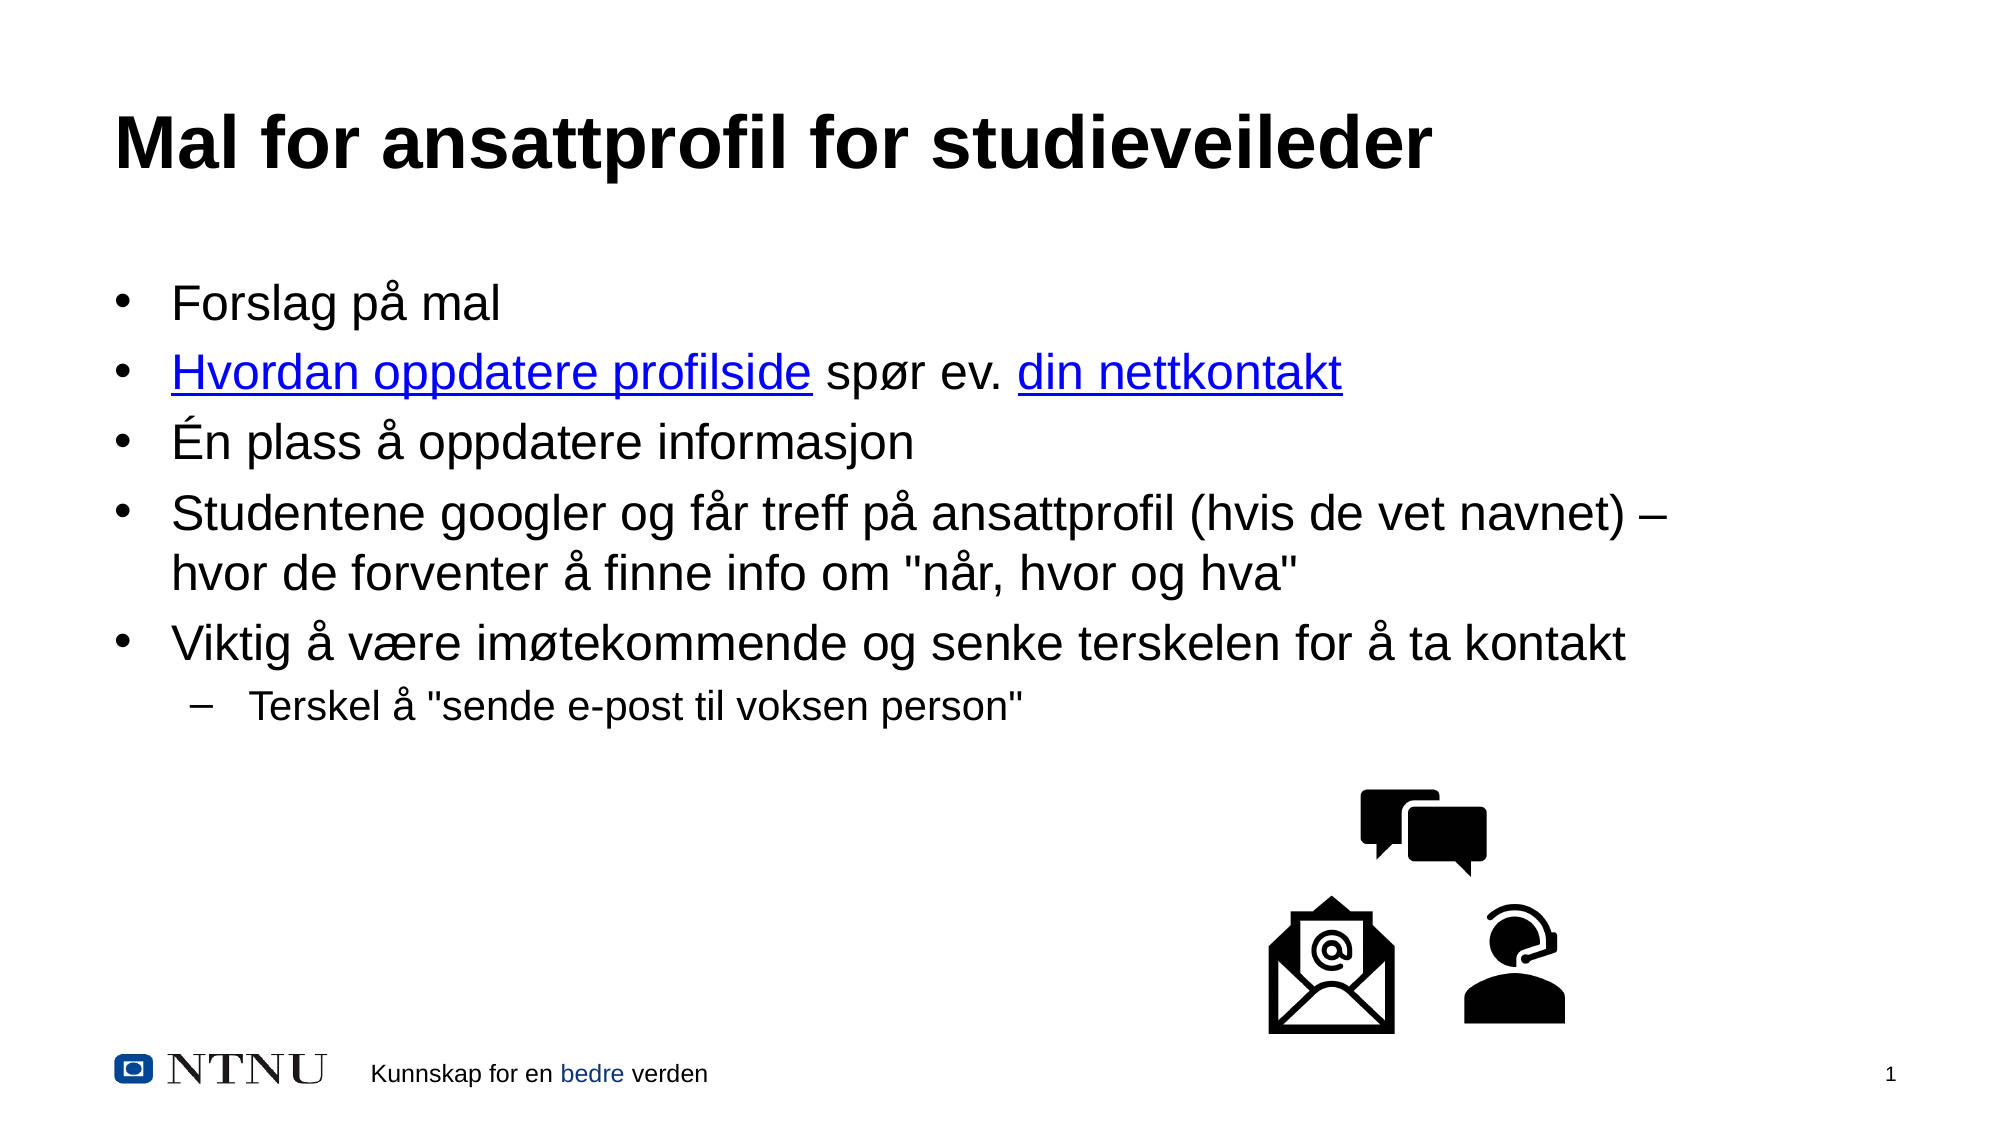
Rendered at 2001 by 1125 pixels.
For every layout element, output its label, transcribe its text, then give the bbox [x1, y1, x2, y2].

picture [113, 1053, 328, 1084]
list Forslag på mal Hvordan oppdatere profilside spør ev. din nettkontakt Én plass å oppdatere informasjon Studentene googler og får treff på ansattprofil (hvis de vet navnet) – hvor de forventer å finne info om "når, hvor og hva" Viktig å være imøtekommende og senke terskelen for å ta kontakt Terskel å "sende e-post til voksen person" [99, 262, 1900, 1005]
title Mal for ansattprofil for studieveileder [99, 45, 1900, 233]
picture [1256, 757, 1591, 1040]
